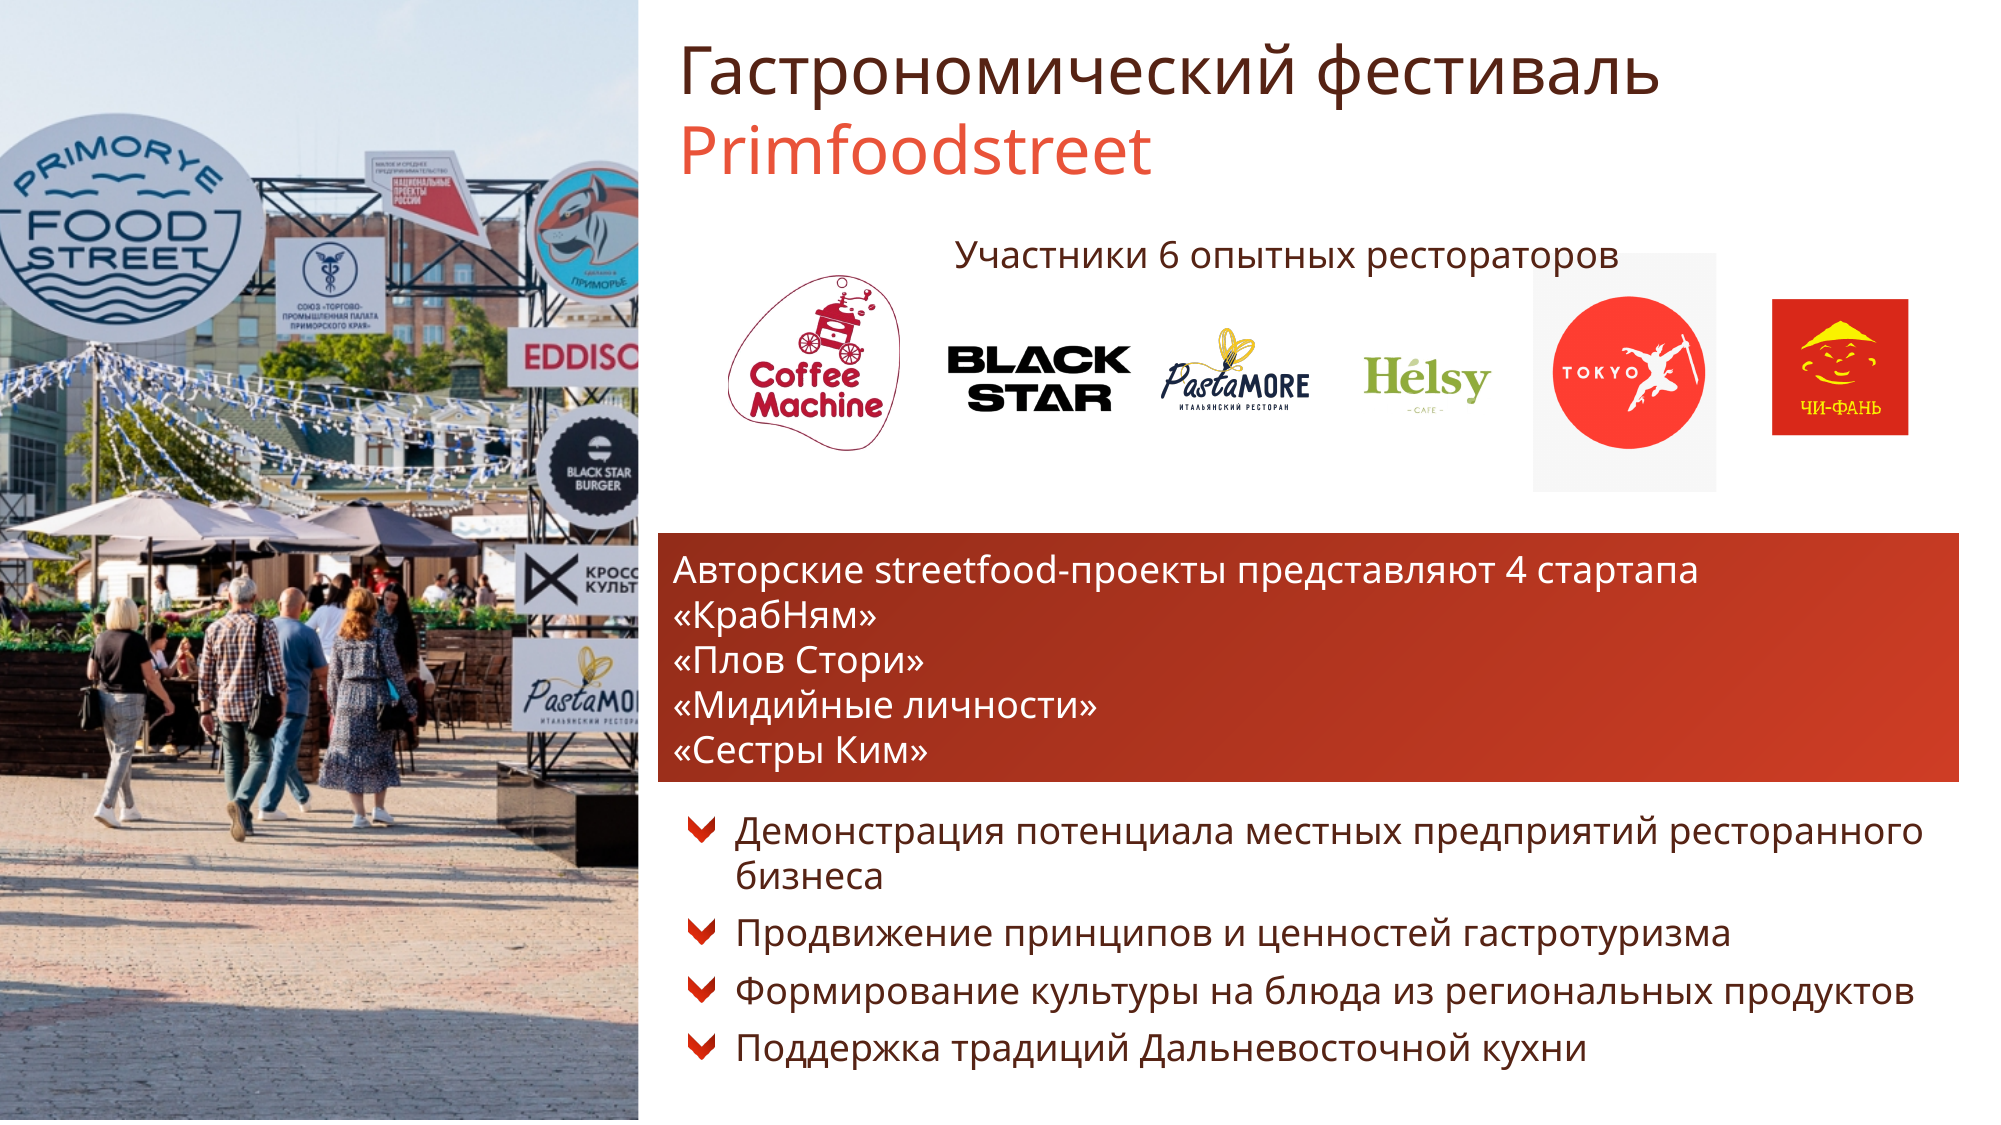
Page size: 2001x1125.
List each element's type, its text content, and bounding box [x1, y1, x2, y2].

picture [728, 274, 900, 458]
picture [1768, 280, 1919, 458]
text_box Демонстрация потенциала местных предприятий ресторанного бизнеса Продвижение принципов и ценностей гастротуризма Формирование культуры на блюда из региональных продуктов Поддержка традиций Дальневосточной кухни [673, 799, 1995, 1077]
picture [939, 286, 1143, 414]
text_box Гастрономический фестиваль Primfoodstreet [664, 20, 1844, 196]
picture [1532, 253, 1717, 492]
picture [1160, 328, 1309, 412]
picture [688, 918, 715, 945]
text_box [656, 532, 1961, 783]
picture [688, 816, 715, 843]
picture [0, 0, 639, 1125]
text_box Авторские streetfood-проекты представляют 4 стартапа «КрабНям» «Плов Стори» «Мидийные личности» «Сестры Ким» [658, 538, 1919, 779]
picture [688, 976, 715, 1003]
text_box Участники 6 опытных рестораторов [939, 223, 2000, 284]
picture [1346, 317, 1508, 433]
picture [688, 1033, 715, 1060]
